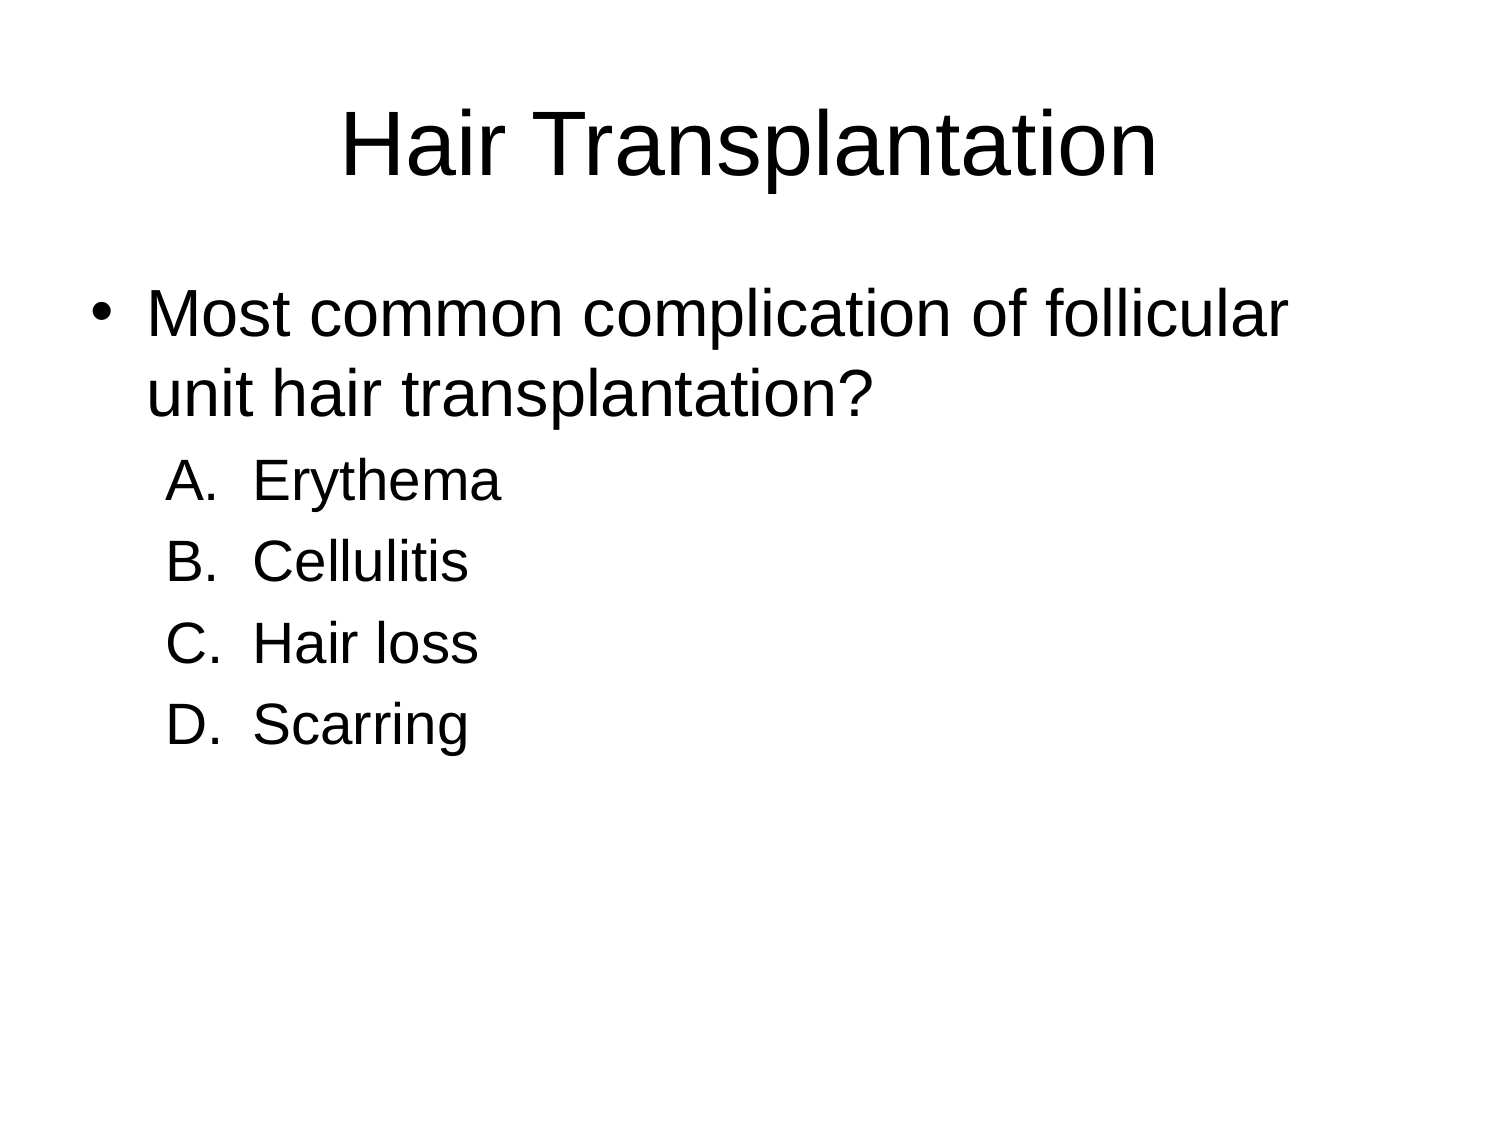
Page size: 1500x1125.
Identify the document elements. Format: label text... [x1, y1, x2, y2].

title Hair Transplantation [75, 45, 1425, 233]
list Most common complication of follicular unit hair transplantation? Erythema Cellulitis Hair loss Scarring [75, 262, 1425, 1005]
